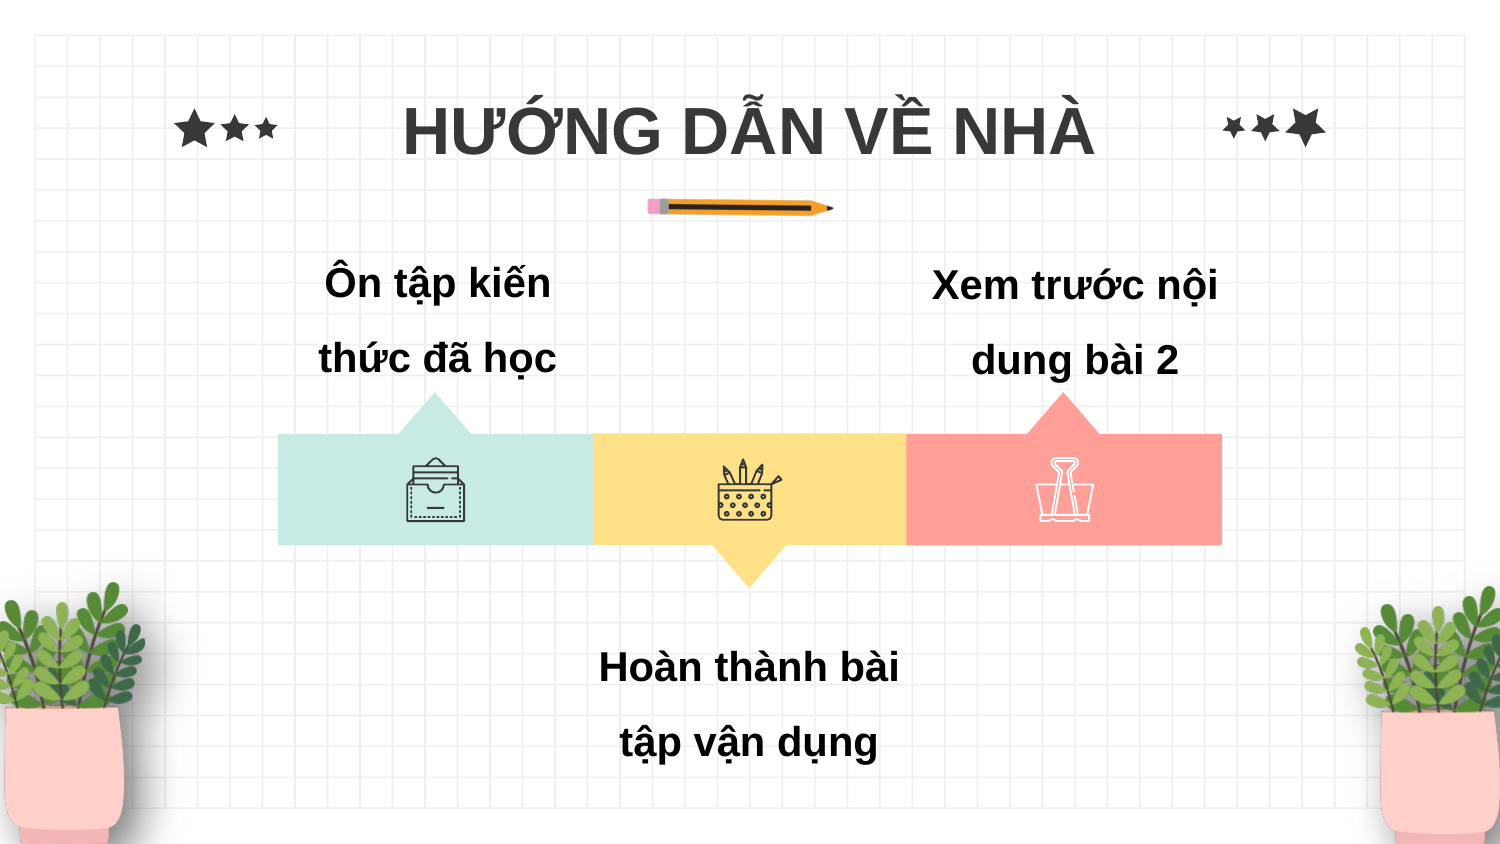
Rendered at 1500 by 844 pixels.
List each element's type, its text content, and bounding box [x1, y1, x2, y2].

title HƯỚNG DẪN VỀ NHÀ [118, 88, 1382, 167]
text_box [906, 391, 1223, 546]
picture [1353, 586, 1500, 844]
text_box Hoàn thành bài tập vận dụng [554, 607, 945, 772]
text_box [717, 458, 783, 521]
picture [642, 129, 833, 297]
text_box Xem trước nội dung bài 2 [865, 225, 1286, 391]
picture [0, 582, 146, 844]
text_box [406, 456, 466, 523]
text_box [277, 391, 595, 546]
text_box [593, 433, 908, 589]
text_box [173, 108, 1327, 148]
text_box Ôn tập kiến thức đã học [265, 223, 610, 389]
